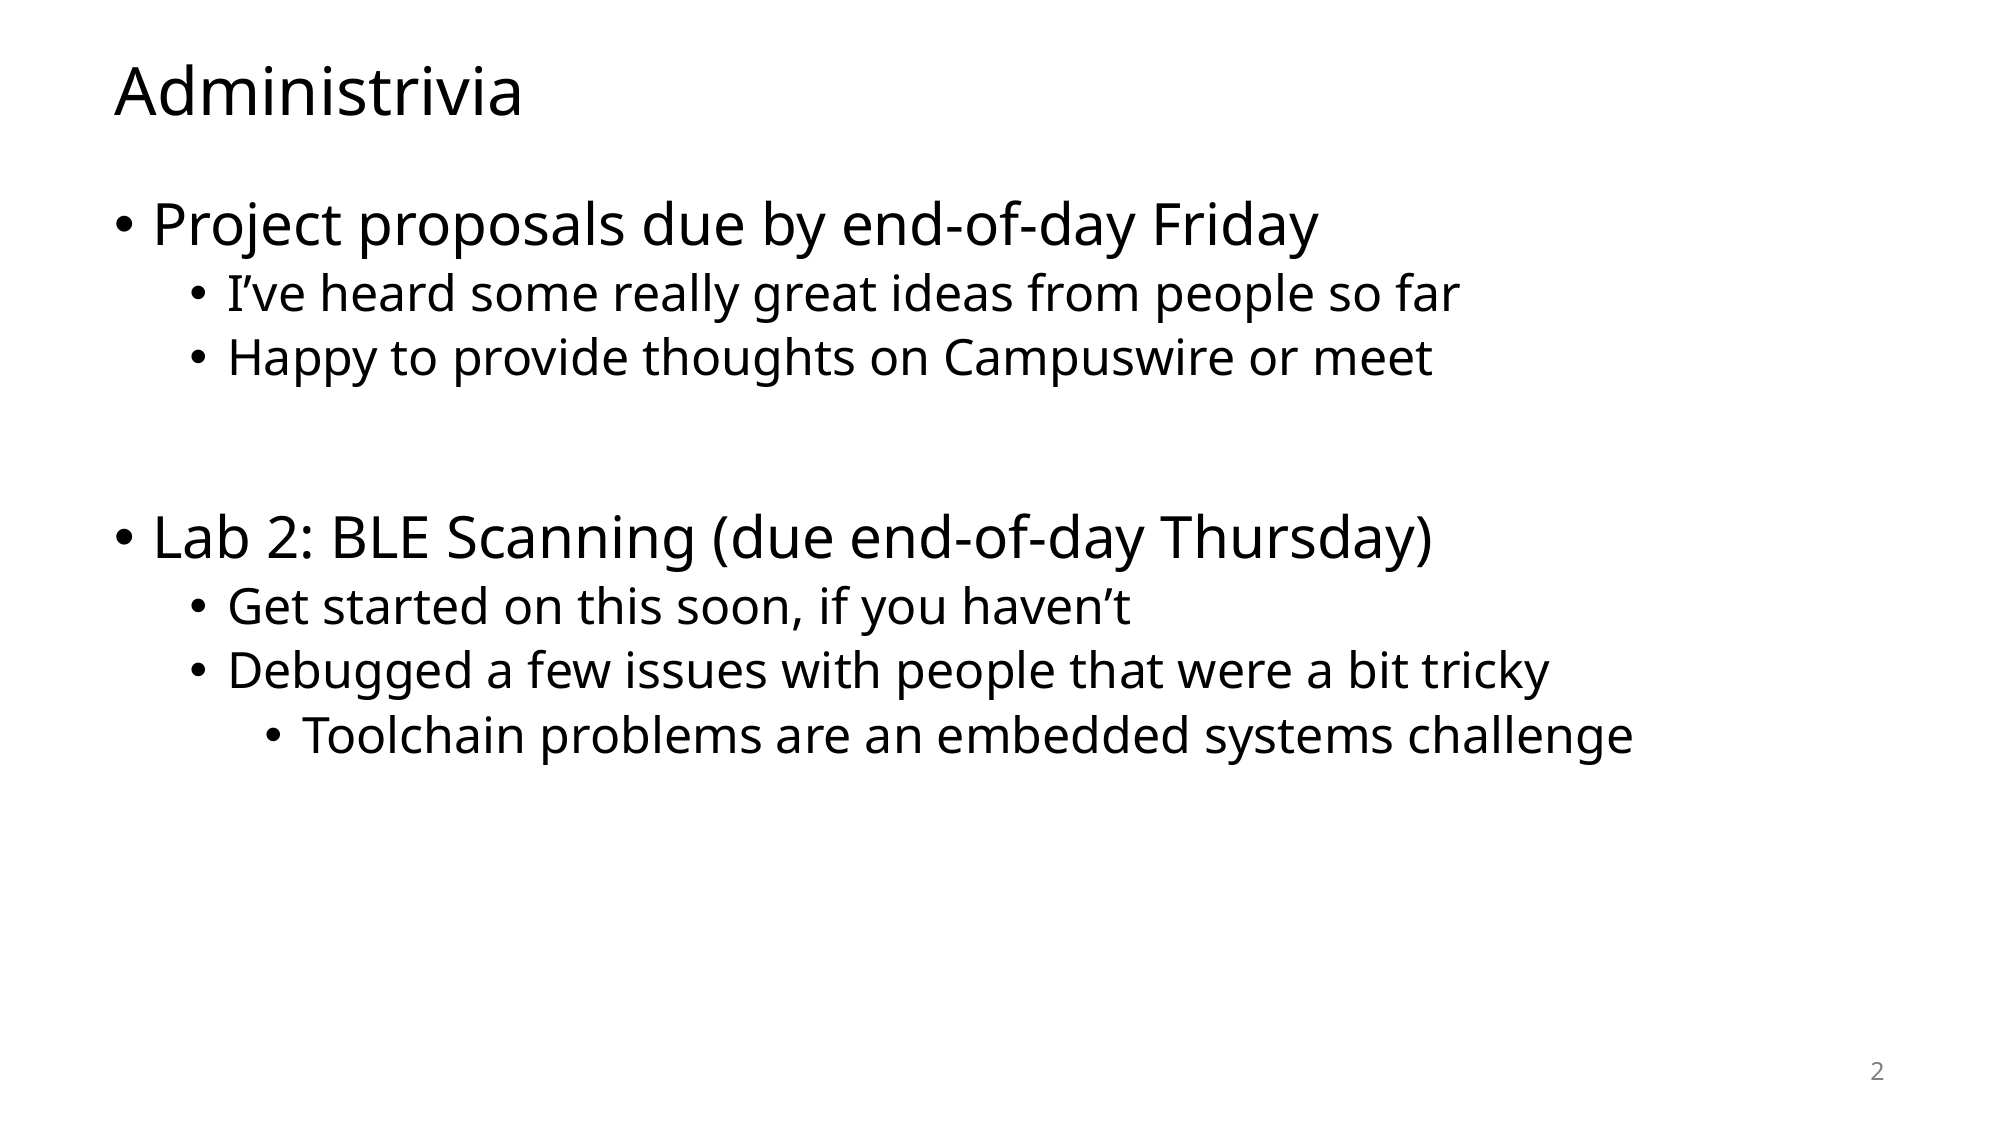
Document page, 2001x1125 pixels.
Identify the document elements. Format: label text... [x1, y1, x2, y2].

title Administrivia [99, 37, 1900, 150]
list Project proposals due by end-of-day Friday I’ve heard some really great ideas from people so far Happy to provide thoughts on Campuswire or meet Lab 2: BLE Scanning (due end-of-day Thursday) Get started on this soon, if you haven’t Debugged a few issues with people that were a bit tricky Toolchain problems are an embedded systems challenge [99, 187, 1900, 1013]
slide_number 2 [1749, 1042, 1900, 1103]
